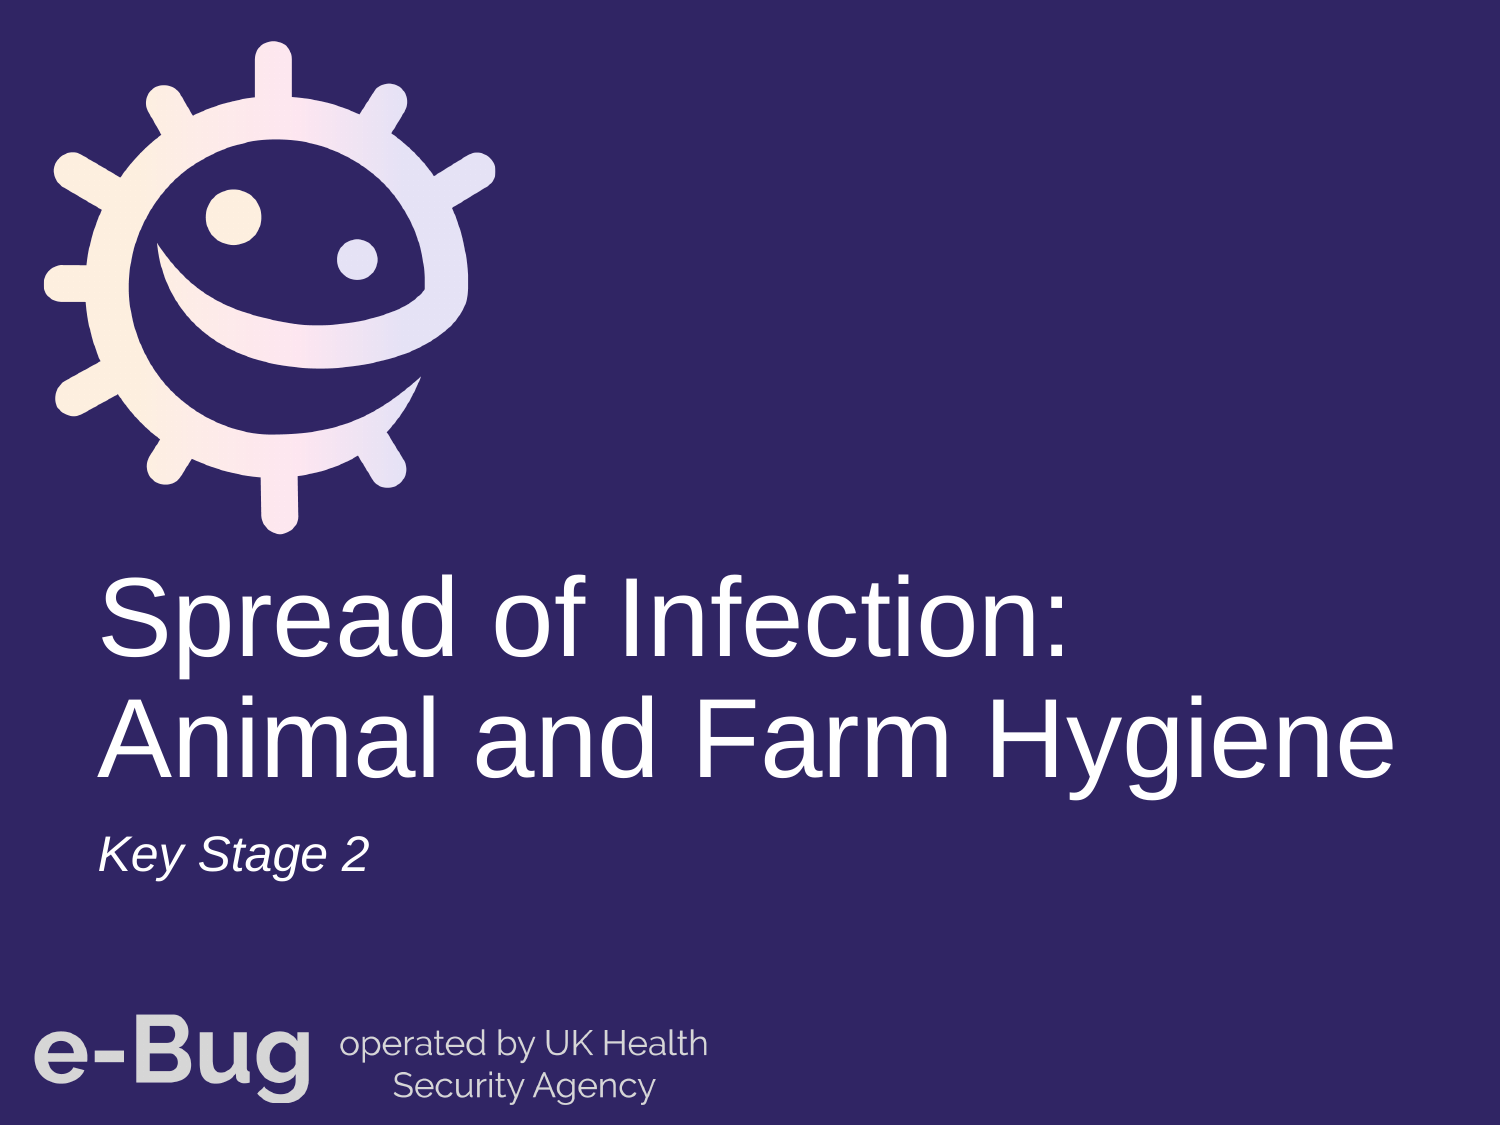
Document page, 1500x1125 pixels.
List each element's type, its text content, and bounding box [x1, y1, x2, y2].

title Spread of Infection: Animal and Farm Hygiene [82, 417, 1500, 810]
subtitle Key Stage 2 [82, 820, 932, 911]
